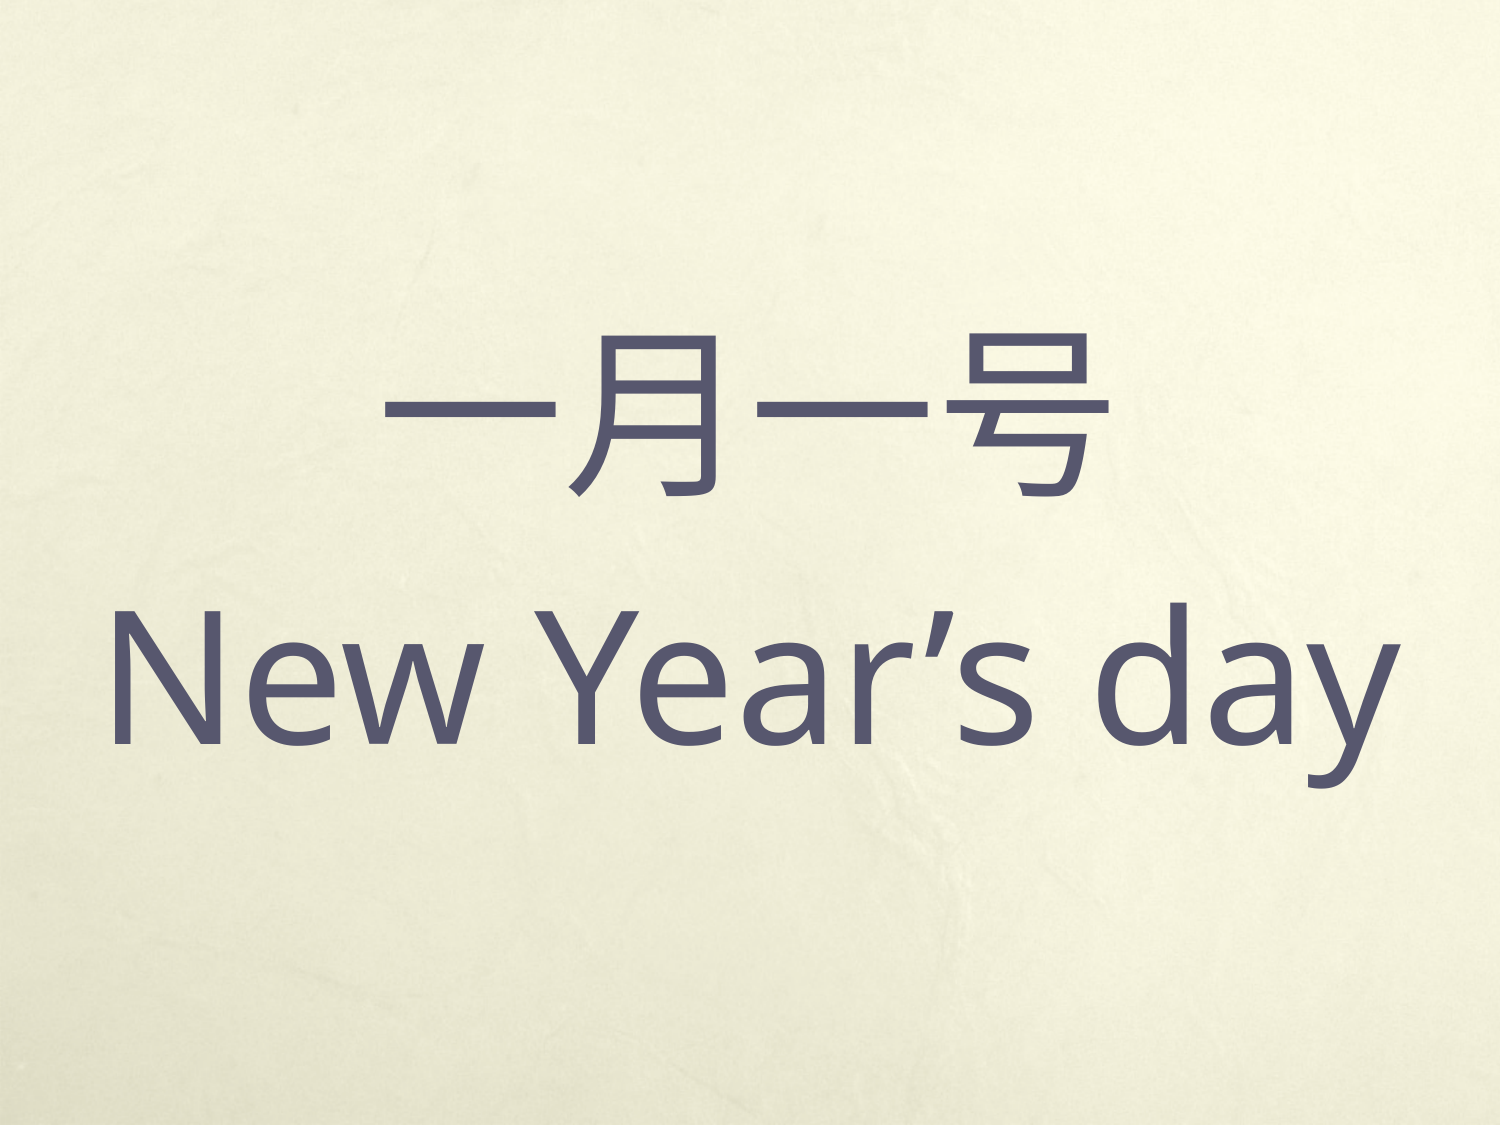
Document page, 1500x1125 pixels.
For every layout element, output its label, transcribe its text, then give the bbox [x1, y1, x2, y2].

list 一月一号 New Year’s day [81, 288, 1419, 1005]
